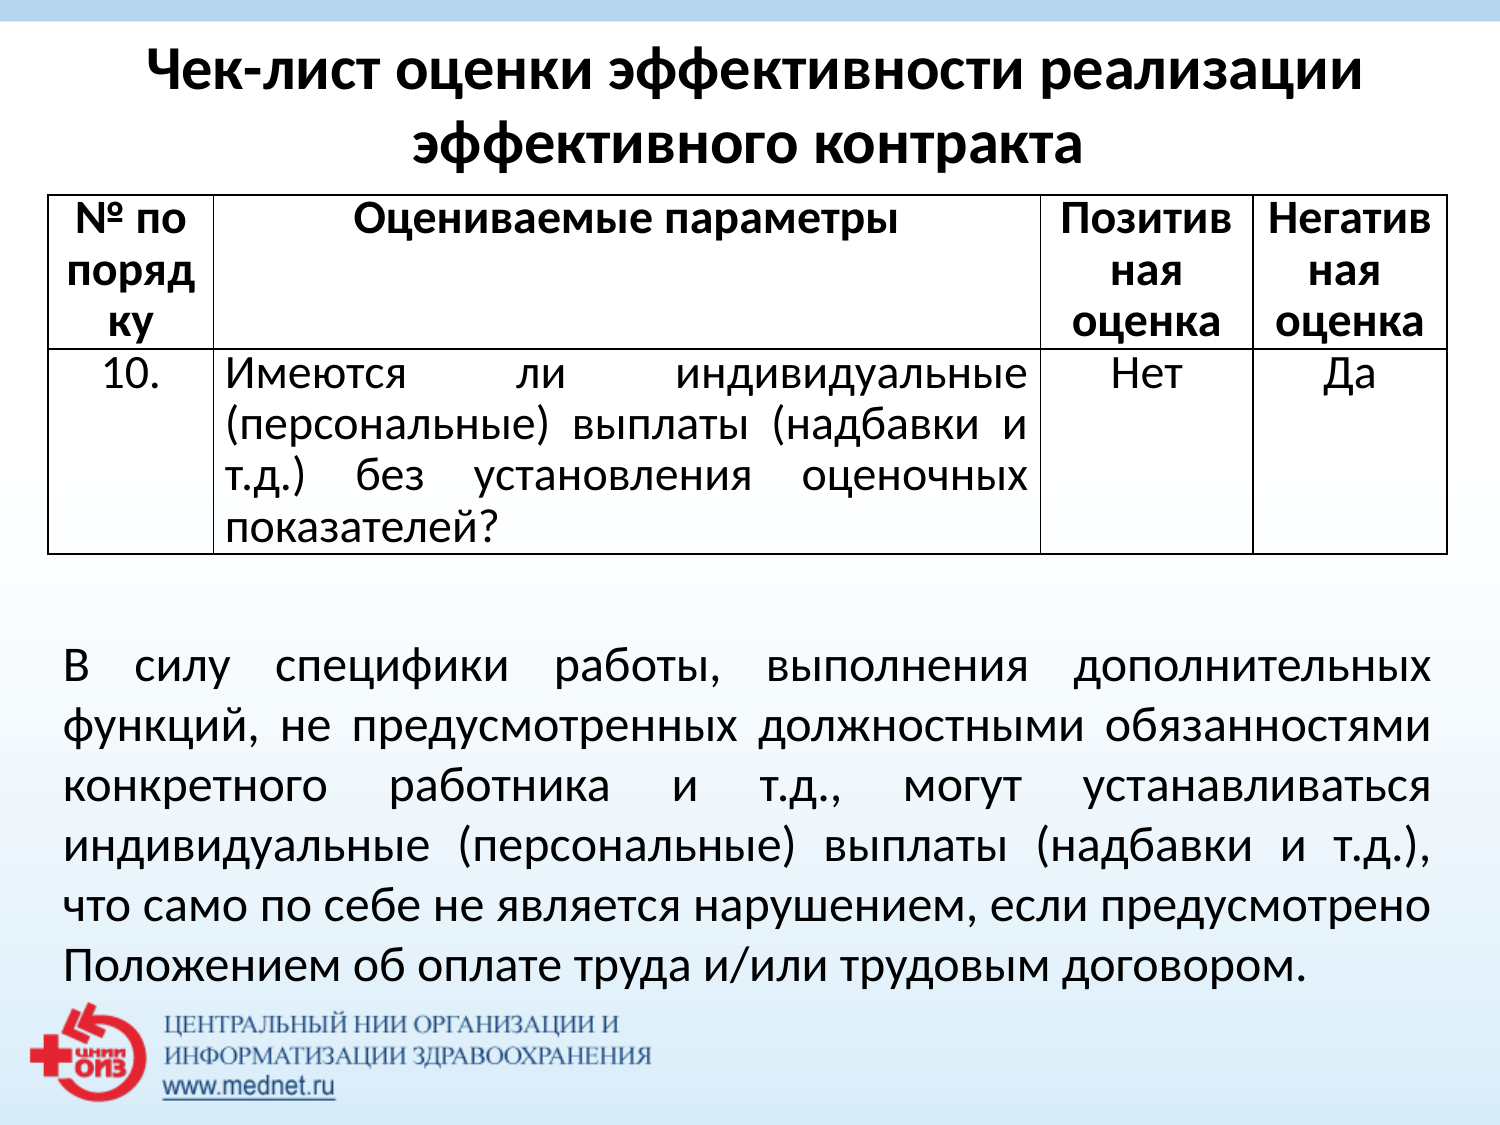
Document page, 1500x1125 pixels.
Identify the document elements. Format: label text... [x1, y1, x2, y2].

text_box В силу специфики работы, выполнения дополнительных функций, не предусмотренных должностными обязанностями конкретного работника и т.д., могут устанавливаться индивидуальные (персональные) выплаты (надбавки и т.д.), что само по себе не является нарушением, если предусмотрено Положением об оплате труда и/или трудовым договором. [48, 623, 1448, 999]
table_cell Да [1254, 350, 1446, 553]
table_header Негативная оценка [1254, 196, 1446, 348]
table_header № по порядку [49, 196, 213, 348]
picture [0, 0, 1500, 1125]
table_cell 10. [49, 350, 213, 553]
table_header Оцениваемые параметры [214, 196, 1040, 348]
table_cell Нет [1041, 350, 1252, 553]
table_cell Имеются ли индивидуальные (персональные) выплаты (надбавки и т.д.) без установления оценочных показателей? [214, 350, 1040, 553]
table_header Позитивная оценка [1041, 196, 1252, 348]
list Чек-лист оценки эффективности реализации эффективного контракта [53, 19, 1459, 548]
